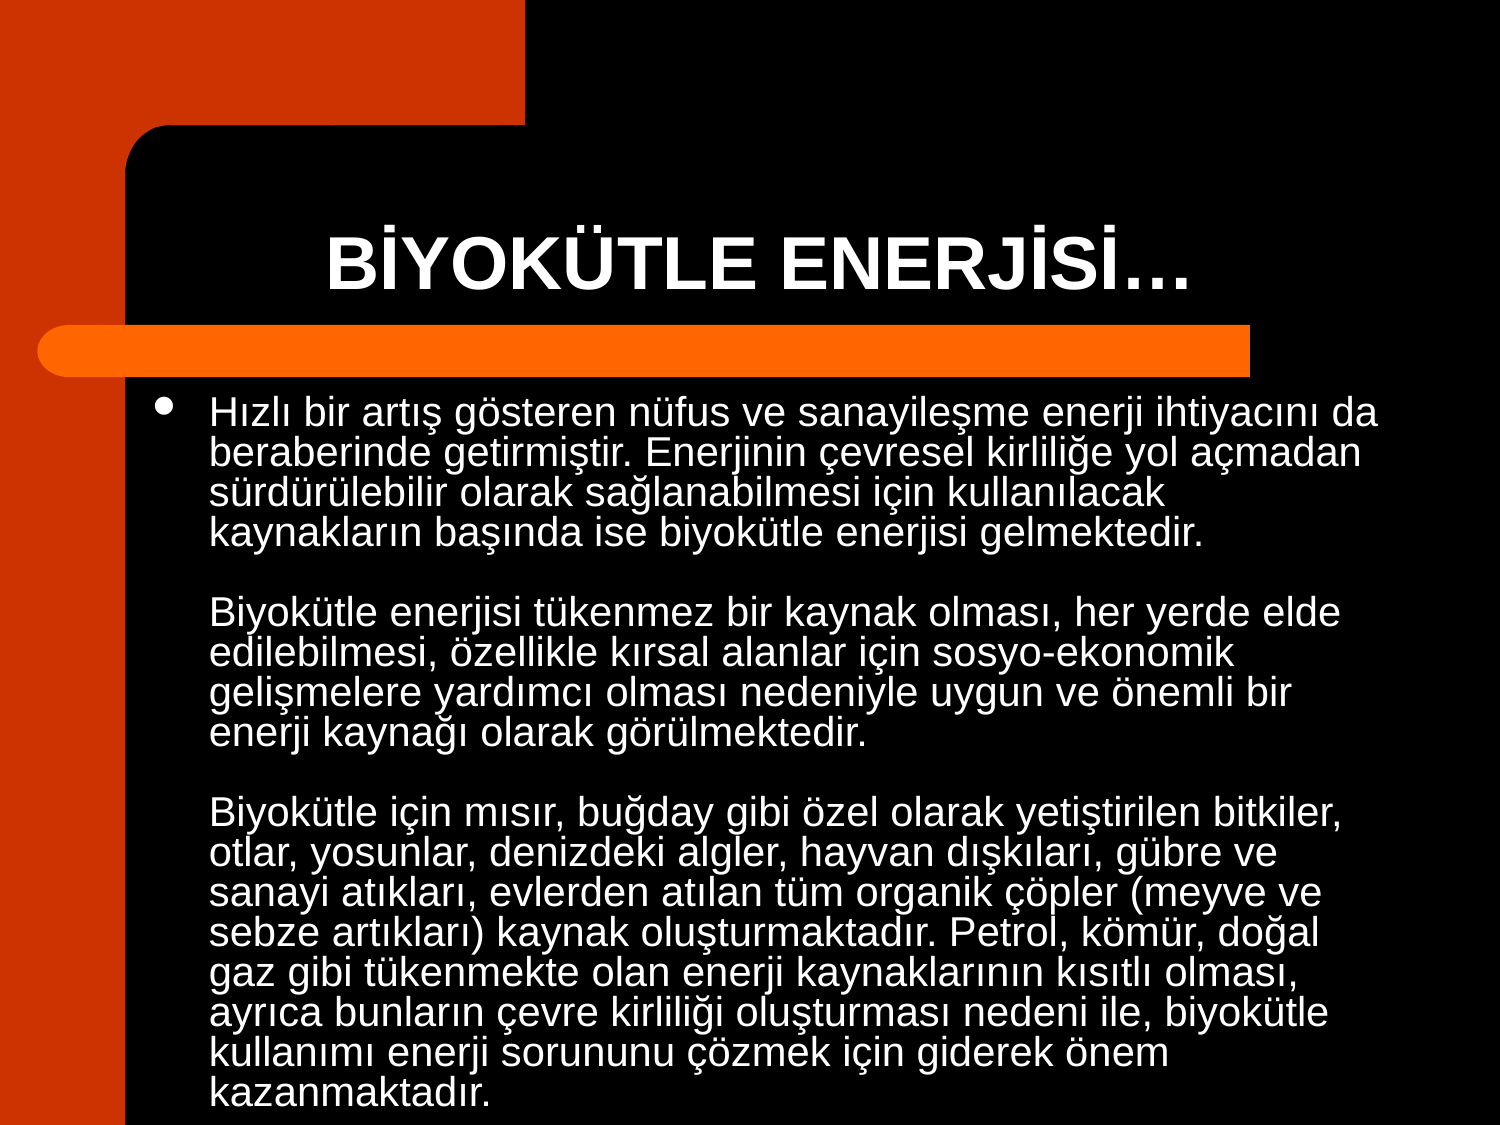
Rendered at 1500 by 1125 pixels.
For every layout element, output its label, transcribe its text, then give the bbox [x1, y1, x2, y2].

list Hızlı bir artış gösteren nüfus ve sanayileşme enerji ihtiyacını da beraberinde getirmiştir. Enerjinin çevresel kirliliğe yol açmadan sürdürülebilir olarak sağlanabilmesi için kullanılacak kaynakların başında ise biyokütle enerjisi gelmektedir. Biyokütle enerjisi tükenmez bir kaynak olması, her yerde elde edilebilmesi, özellikle kırsal alanlar için sosyo-ekonomik gelişmelere yardımcı olması nedeniyle uygun ve önemli bir enerji kaynağı olarak görülmektedir. Biyokütle için mısır, buğday gibi özel olarak yetiştirilen bitkiler, otlar, yosunlar, denizdeki algler, hayvan dışkıları, gübre ve sanayi atıkları, evlerden atılan tüm organik çöpler (meyve ve sebze artıkları) kaynak oluşturmaktadır. Petrol, kömür, doğal gaz gibi tükenmekte olan enerji kaynaklarının kısıtlı olması, ayrıca bunların çevre kirliliği oluşturması nedeni ile, biyokütle kullanımı enerji sorununu çözmek için giderek önem kazanmaktadır. [137, 387, 1400, 1125]
title BİYOKÜTLE ENERJİSİ… [123, 125, 1424, 313]
